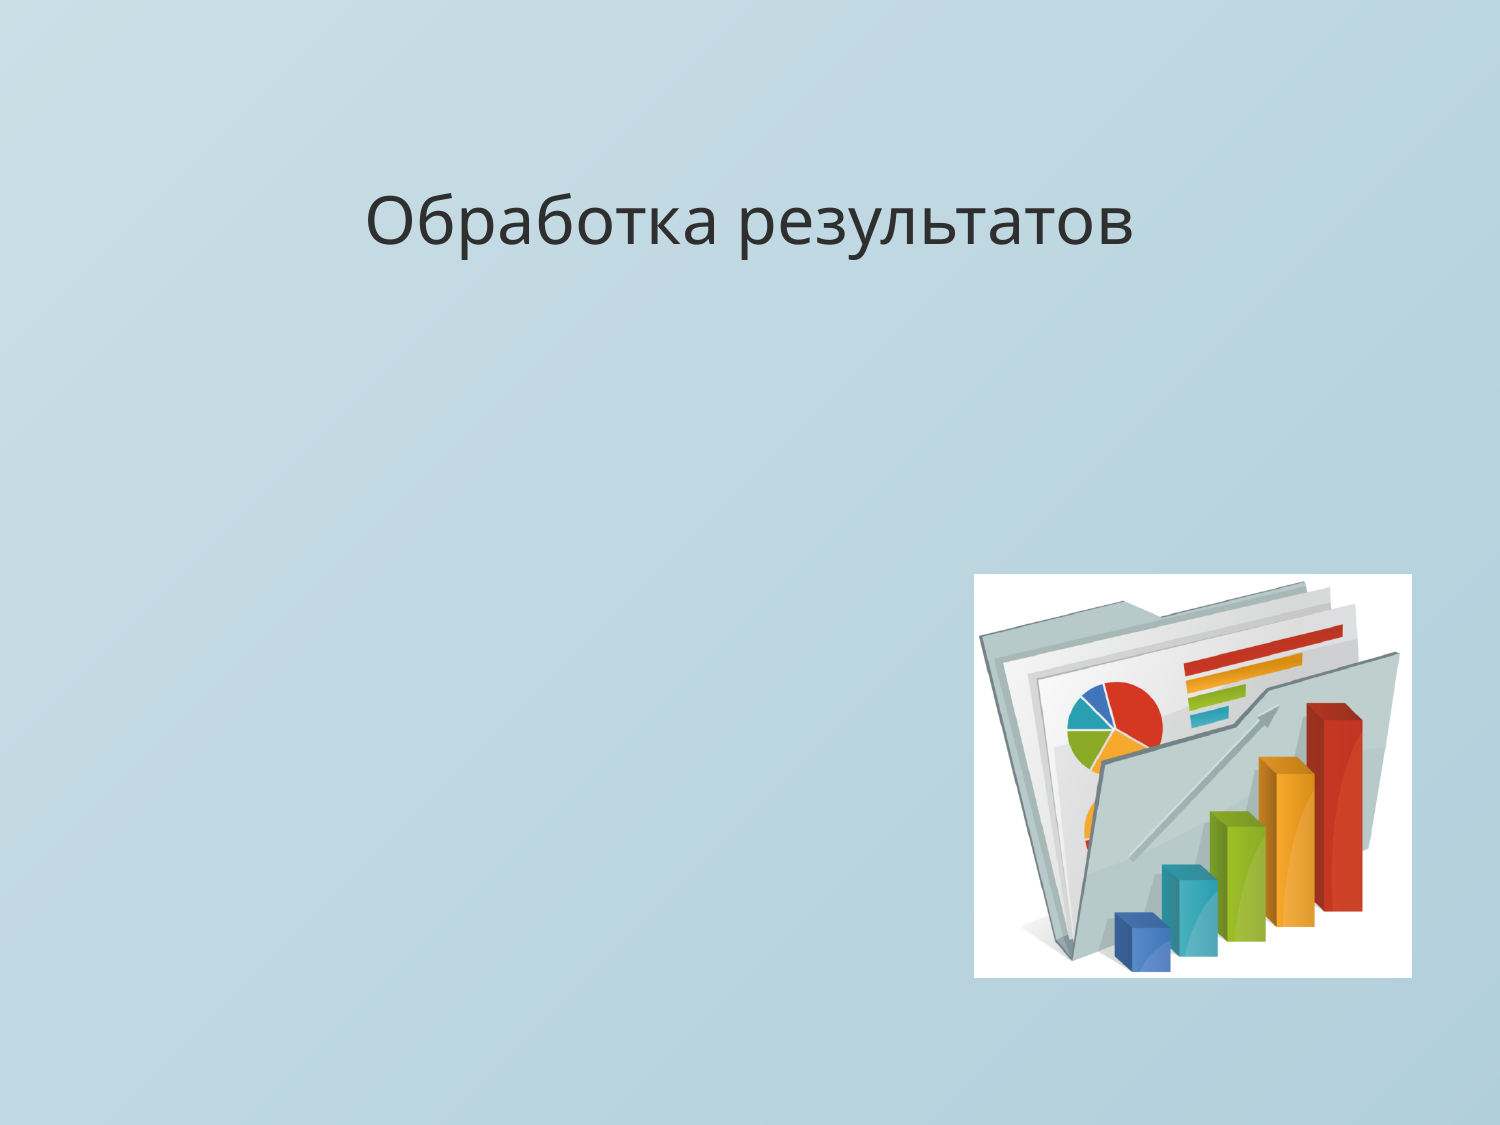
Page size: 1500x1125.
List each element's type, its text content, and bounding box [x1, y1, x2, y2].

text_box Обработка результатов [350, 170, 1150, 265]
picture [974, 573, 1412, 978]
